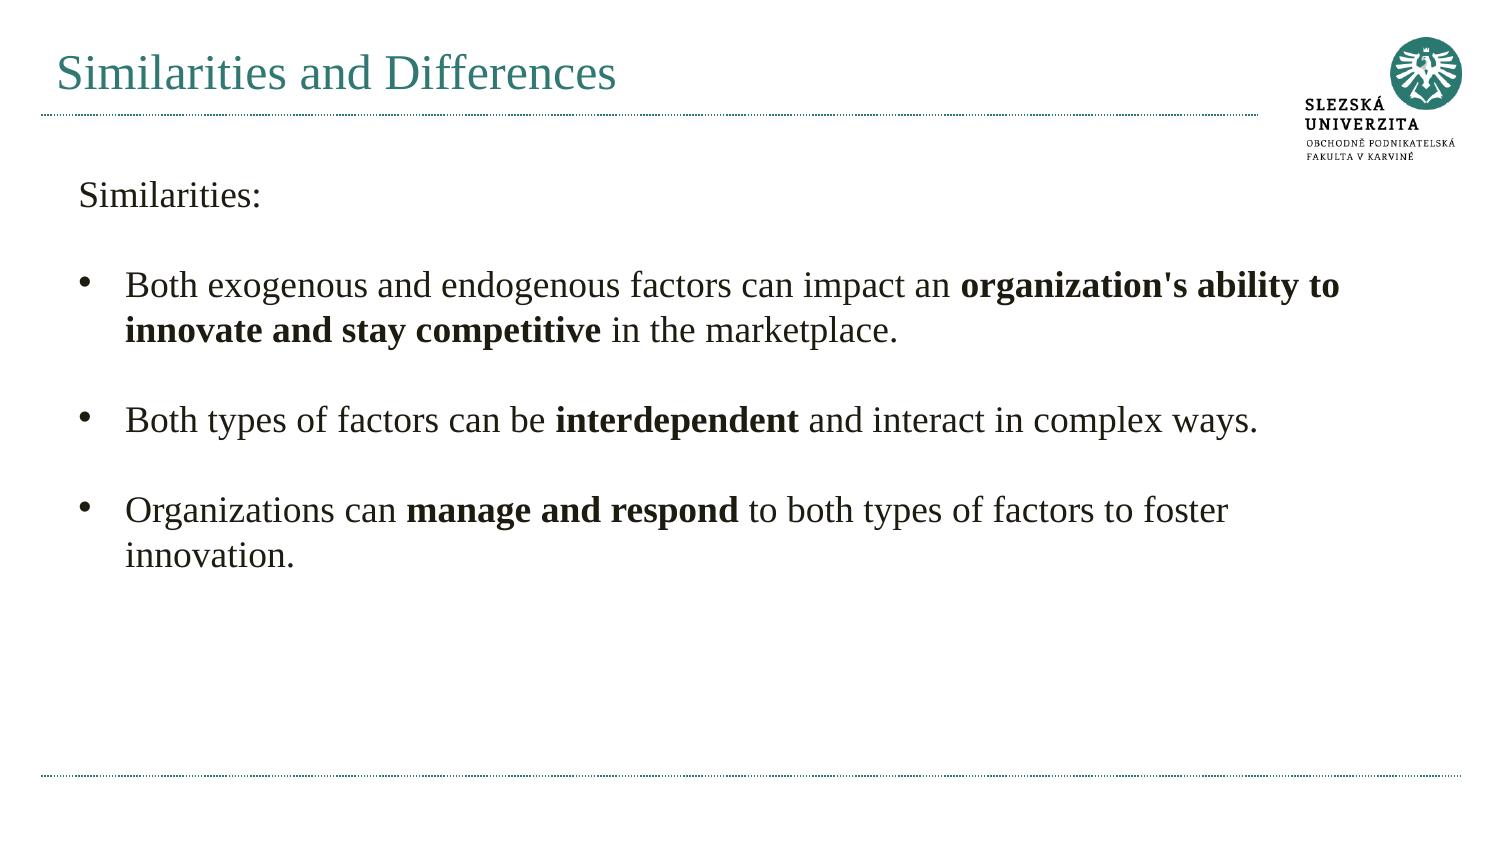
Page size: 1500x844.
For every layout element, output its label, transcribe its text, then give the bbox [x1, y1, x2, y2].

title Similarities and Differences [41, 32, 1159, 116]
text_box Similarities: Both exogenous and endogenous factors can impact an organization's ability to innovate and stay competitive in the marketplace. Both types of factors can be interdependent and interact in complex ways. Organizations can manage and respond to both types of factors to foster innovation. [63, 162, 1373, 582]
picture [1305, 37, 1462, 160]
